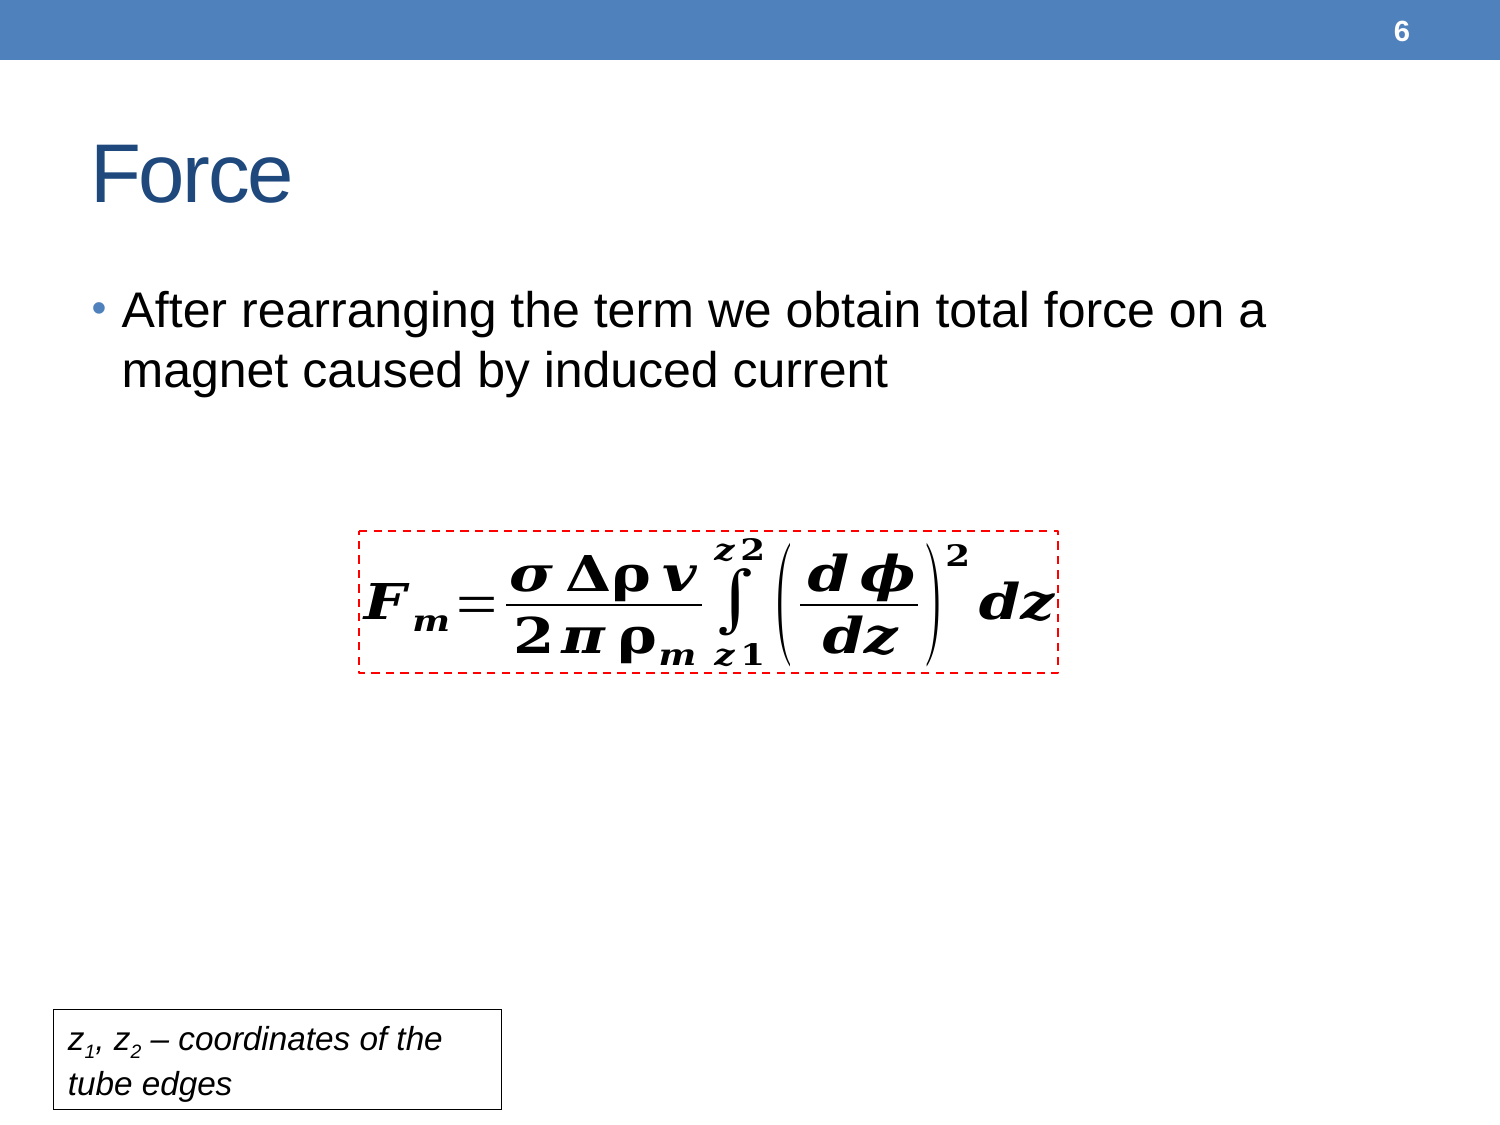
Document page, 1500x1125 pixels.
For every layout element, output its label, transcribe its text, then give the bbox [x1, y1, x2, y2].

list After rearranging the term we obtain total force on a magnet caused by induced current [76, 270, 1427, 1071]
text_box z1, z2 – coordinates of the tube edges [53, 1009, 502, 1110]
title Force [75, 87, 1425, 250]
slide_number 6 [1250, 3, 1425, 57]
